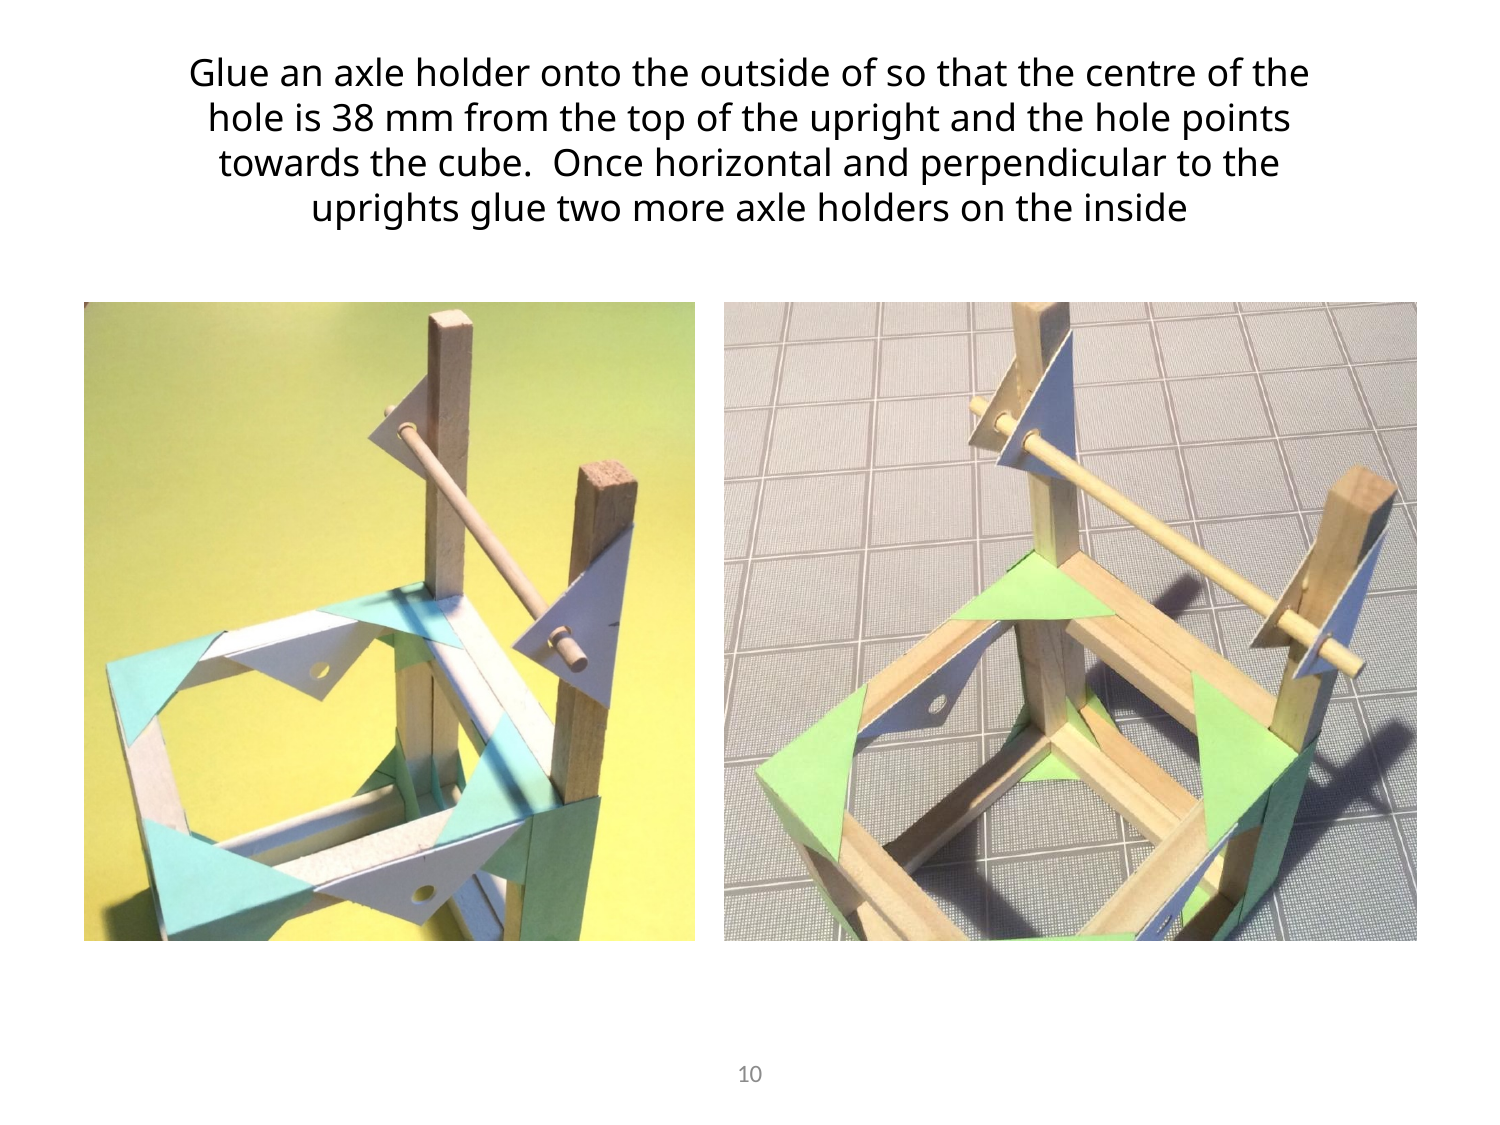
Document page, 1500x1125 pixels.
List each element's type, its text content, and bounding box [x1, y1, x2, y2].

footer 10 [512, 1042, 988, 1103]
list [84, 302, 695, 941]
title Glue an axle holder onto the outside of so that the centre of the hole is 38 mm from the top of the upright and the hole points towards the cube. Once horizontal and perpendicular to the uprights glue two more axle holders on the inside [135, 45, 1365, 233]
picture [724, 302, 1417, 941]
